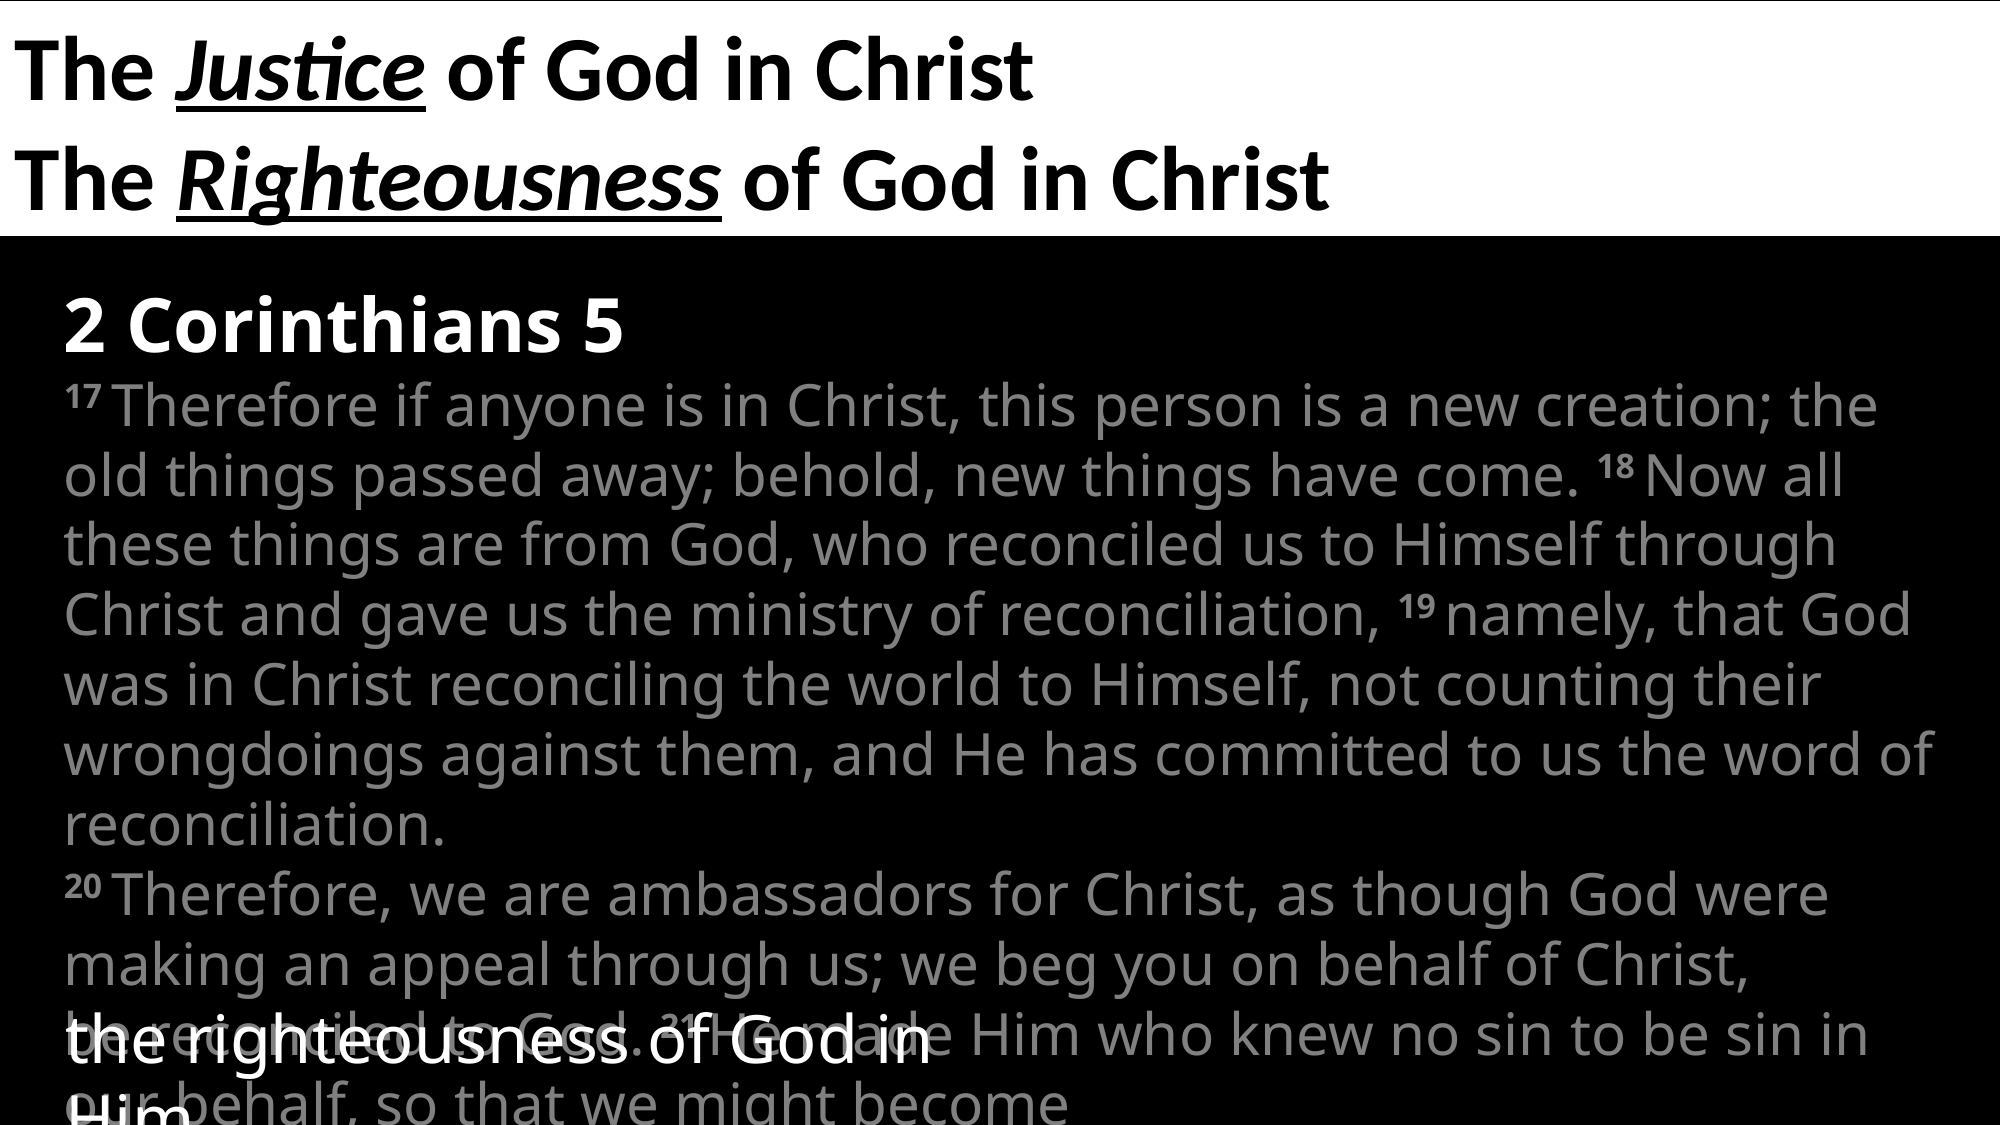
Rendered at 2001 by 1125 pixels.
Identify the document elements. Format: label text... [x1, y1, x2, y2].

text_box the righteousness of God in Him. [50, 989, 1072, 1125]
text_box 2 Corinthians 5 17 Therefore if anyone is in Christ, this person is a new creation; the old things passed away; behold, new things have come. 18 Now all these things are from God, who reconciled us to Himself through Christ and gave us the ministry of reconciliation, 19 namely, that God was in Christ reconciling the world to Himself, not counting their wrongdoings against them, and He has committed to us the word of reconciliation. 20 Therefore, we are ambassadors for Christ, as though God were making an appeal through us; we beg you on behalf of Christ, be reconciled to God. 21 He made Him who knew no sin to be sin in our behalf, so that we might become the righteousness of God in Him. [48, 270, 1953, 1125]
text_box The Justice of God in Christ The Righteousness of God in Christ [0, 1, 2000, 236]
